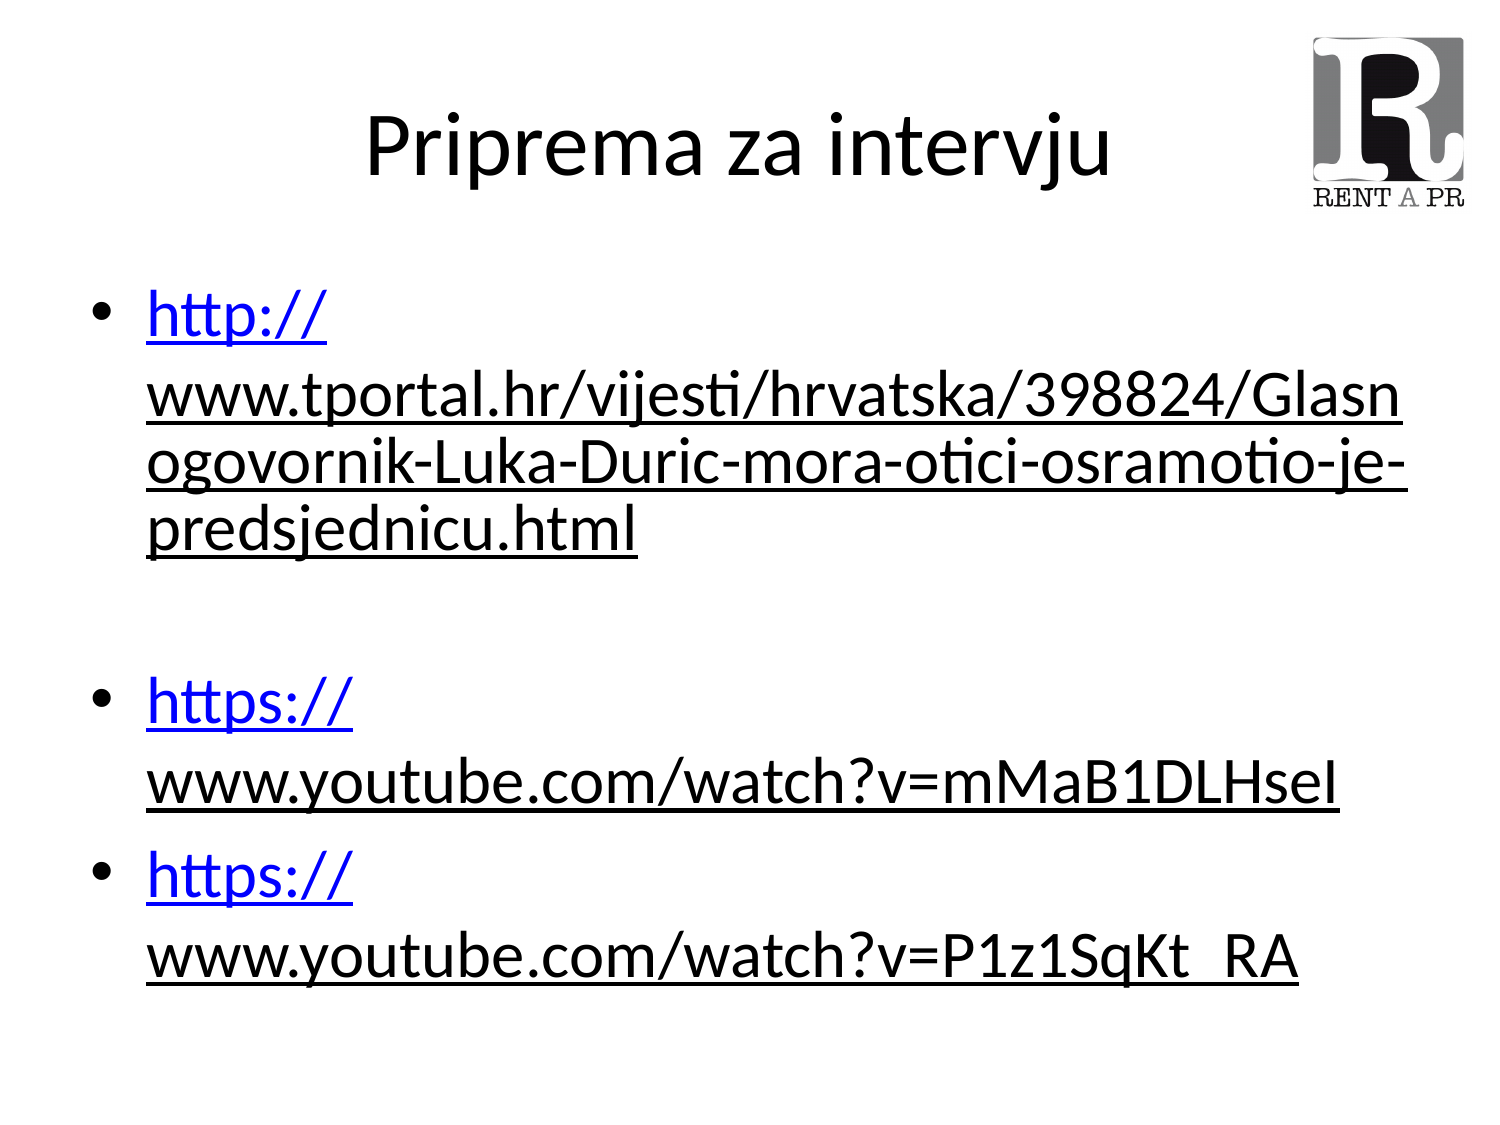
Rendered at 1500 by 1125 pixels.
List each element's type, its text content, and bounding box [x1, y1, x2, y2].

picture [1304, 31, 1473, 214]
title Priprema za intervju [75, 45, 1425, 233]
list http://www.tportal.hr/vijesti/hrvatska/398824/Glasnogovornik-Luka-Duric-mora-otici-osramotio-je-predsjednicu.html https://www.youtube.com/watch?v=mMaB1DLHseI https://www.youtube.com/watch?v=P1z1SqKt_RA [75, 262, 1425, 1005]
